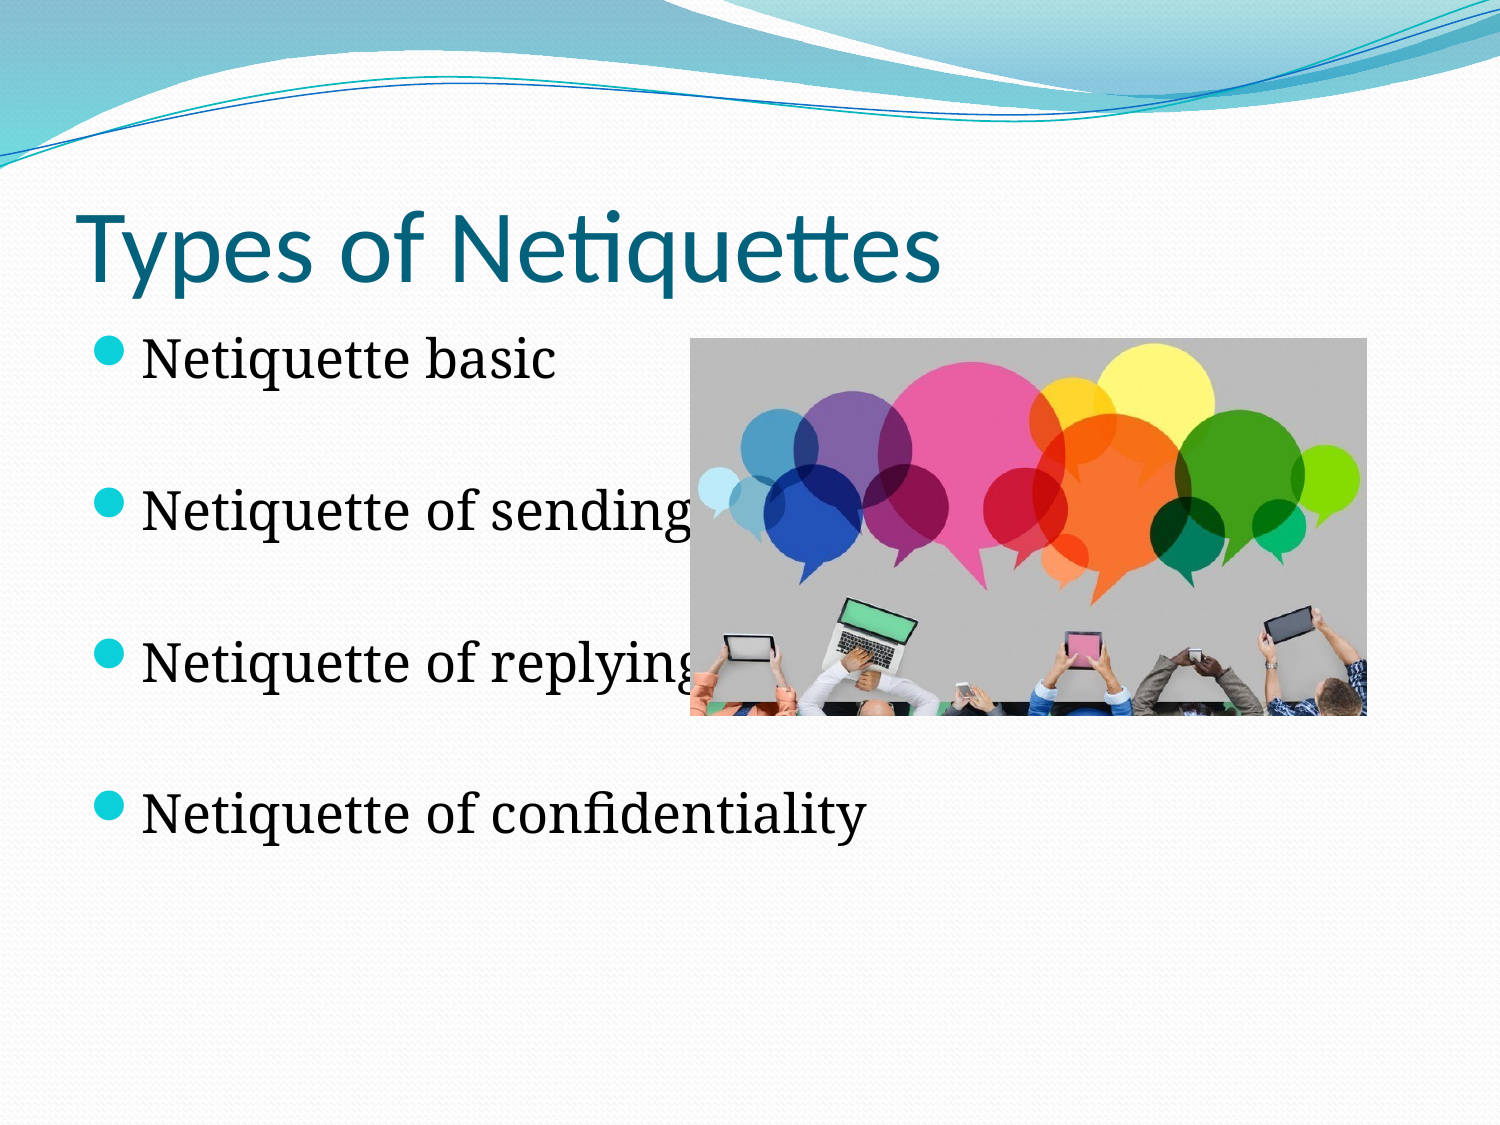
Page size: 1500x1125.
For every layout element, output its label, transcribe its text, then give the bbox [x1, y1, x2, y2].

title Types of Netiquettes [75, 115, 1425, 303]
picture [690, 337, 1367, 717]
list Netiquette basic Netiquette of sending Netiquette of replying Netiquette of confidentiality [75, 317, 1425, 1038]
